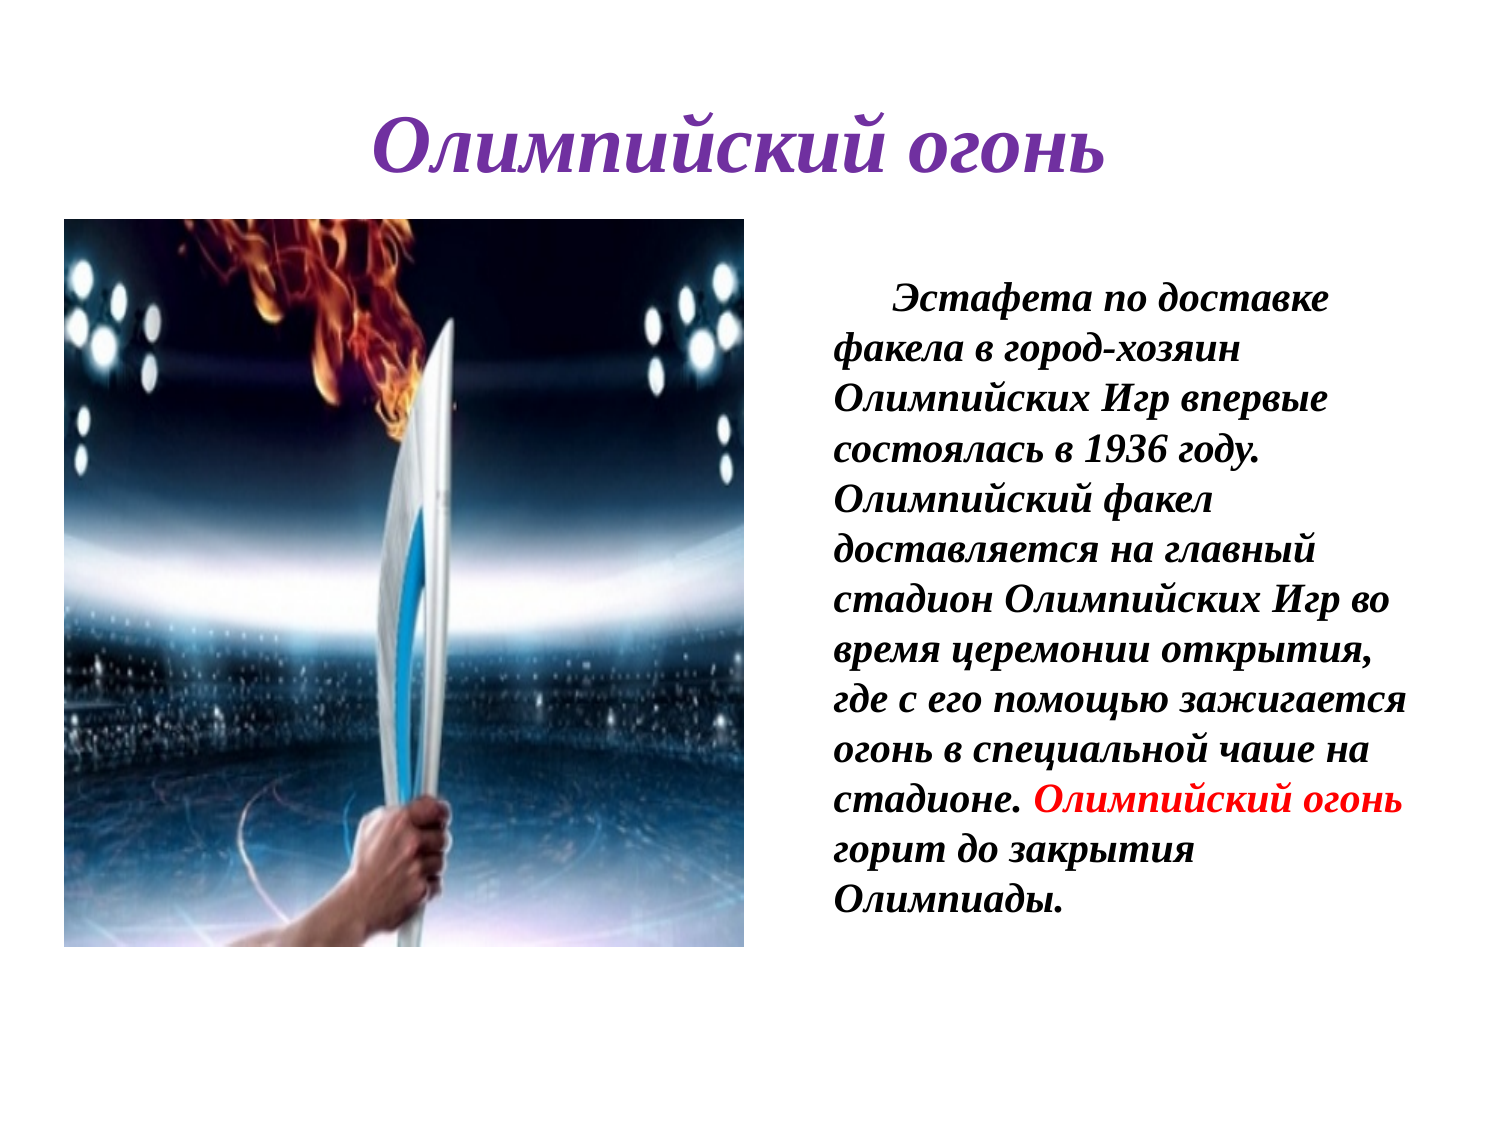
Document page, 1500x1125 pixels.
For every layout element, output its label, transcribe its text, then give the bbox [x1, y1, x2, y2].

list Эстафета по доставке факела в город-хозяин Олимпийских Игр впервые состоялась в 1936 году. Олимпийский факел доставляется на главный стадион Олимпийских Игр во время церемонии открытия, где с его помощью зажигается огонь в специальной чаше на стадионе. Олимпийский огонь горит до закрытия Олимпиады. [762, 262, 1425, 1005]
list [64, 219, 744, 947]
title Олимпийский огонь [75, 45, 1425, 233]
